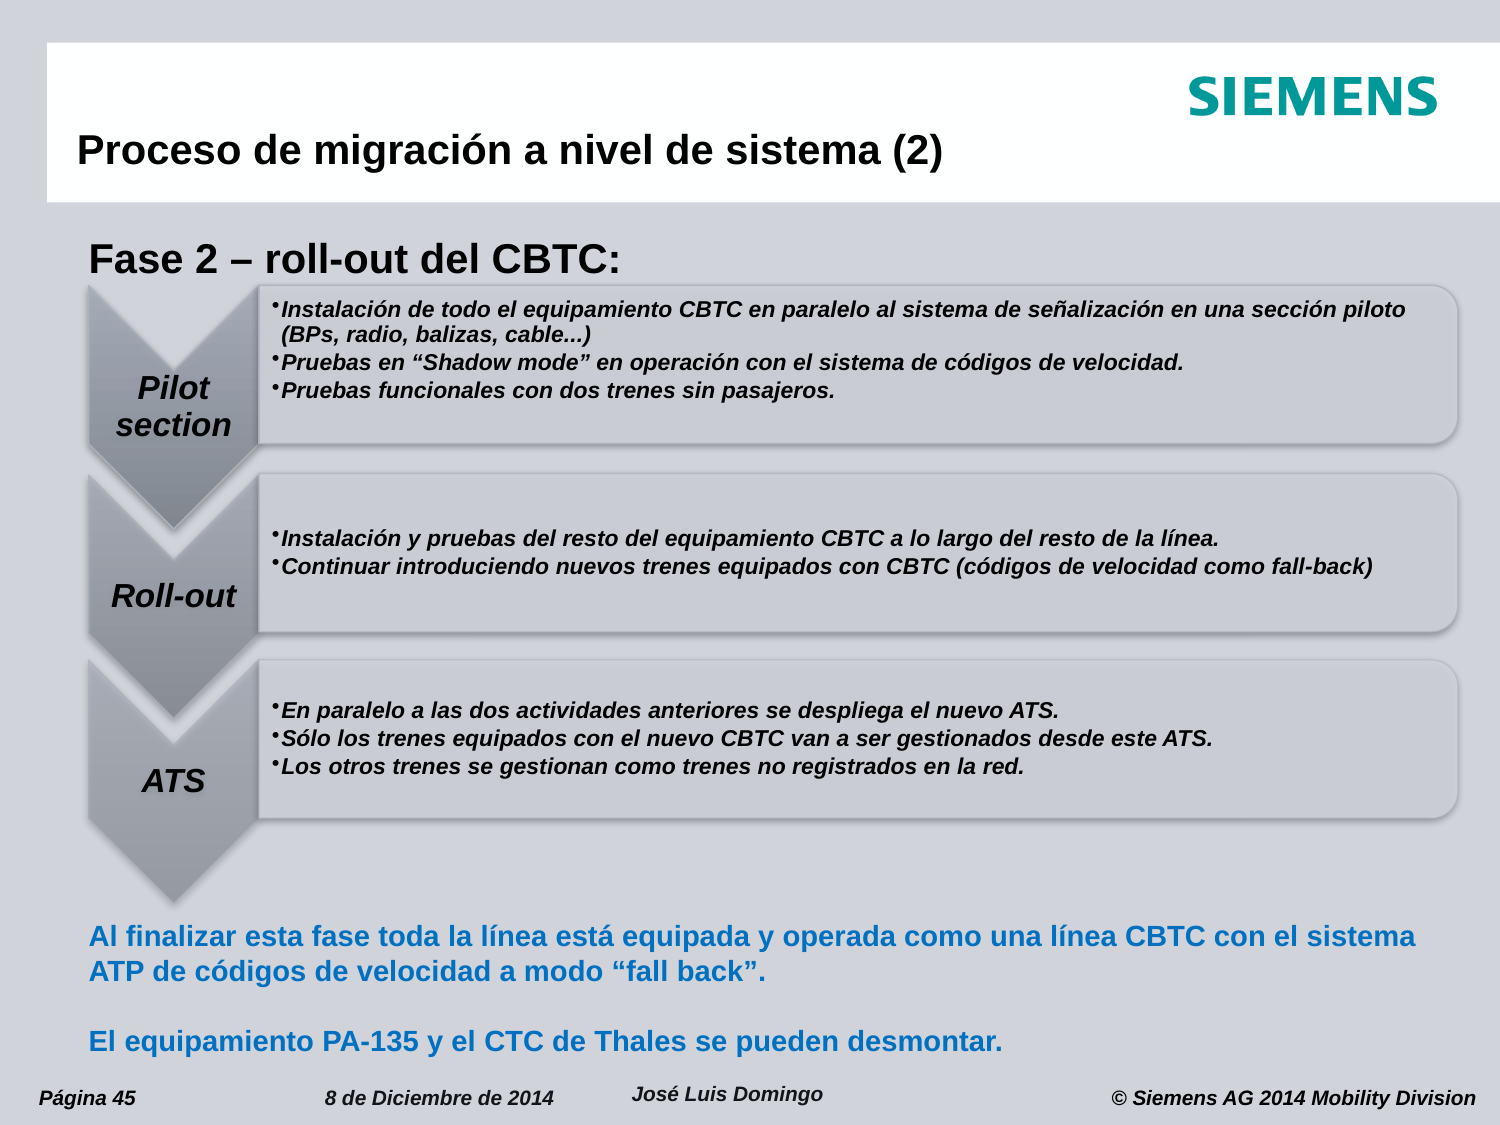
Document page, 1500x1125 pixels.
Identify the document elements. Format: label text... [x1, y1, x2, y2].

list Fase 2 – roll-out del CBTC: Al finalizar esta fase toda la línea está equipada y operada como una línea CBTC con el sistema ATP de códigos de velocidad a modo “fall back”. El equipamiento PA-135 y el CTC de Thales se pueden desmontar. [88, 231, 1458, 284]
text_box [88, 285, 1458, 953]
title Proceso de migración a nivel de sistema (2) [76, 113, 1017, 173]
picture [1189, 76, 1437, 116]
list Fase 2 – roll-out del CBTC: Al finalizar esta fase toda la línea está equipada y operada como una línea CBTC con el sistema ATP de códigos de velocidad a modo “fall back”. El equipamiento PA-135 y el CTC de Thales se pueden desmontar. [88, 960, 1458, 1012]
